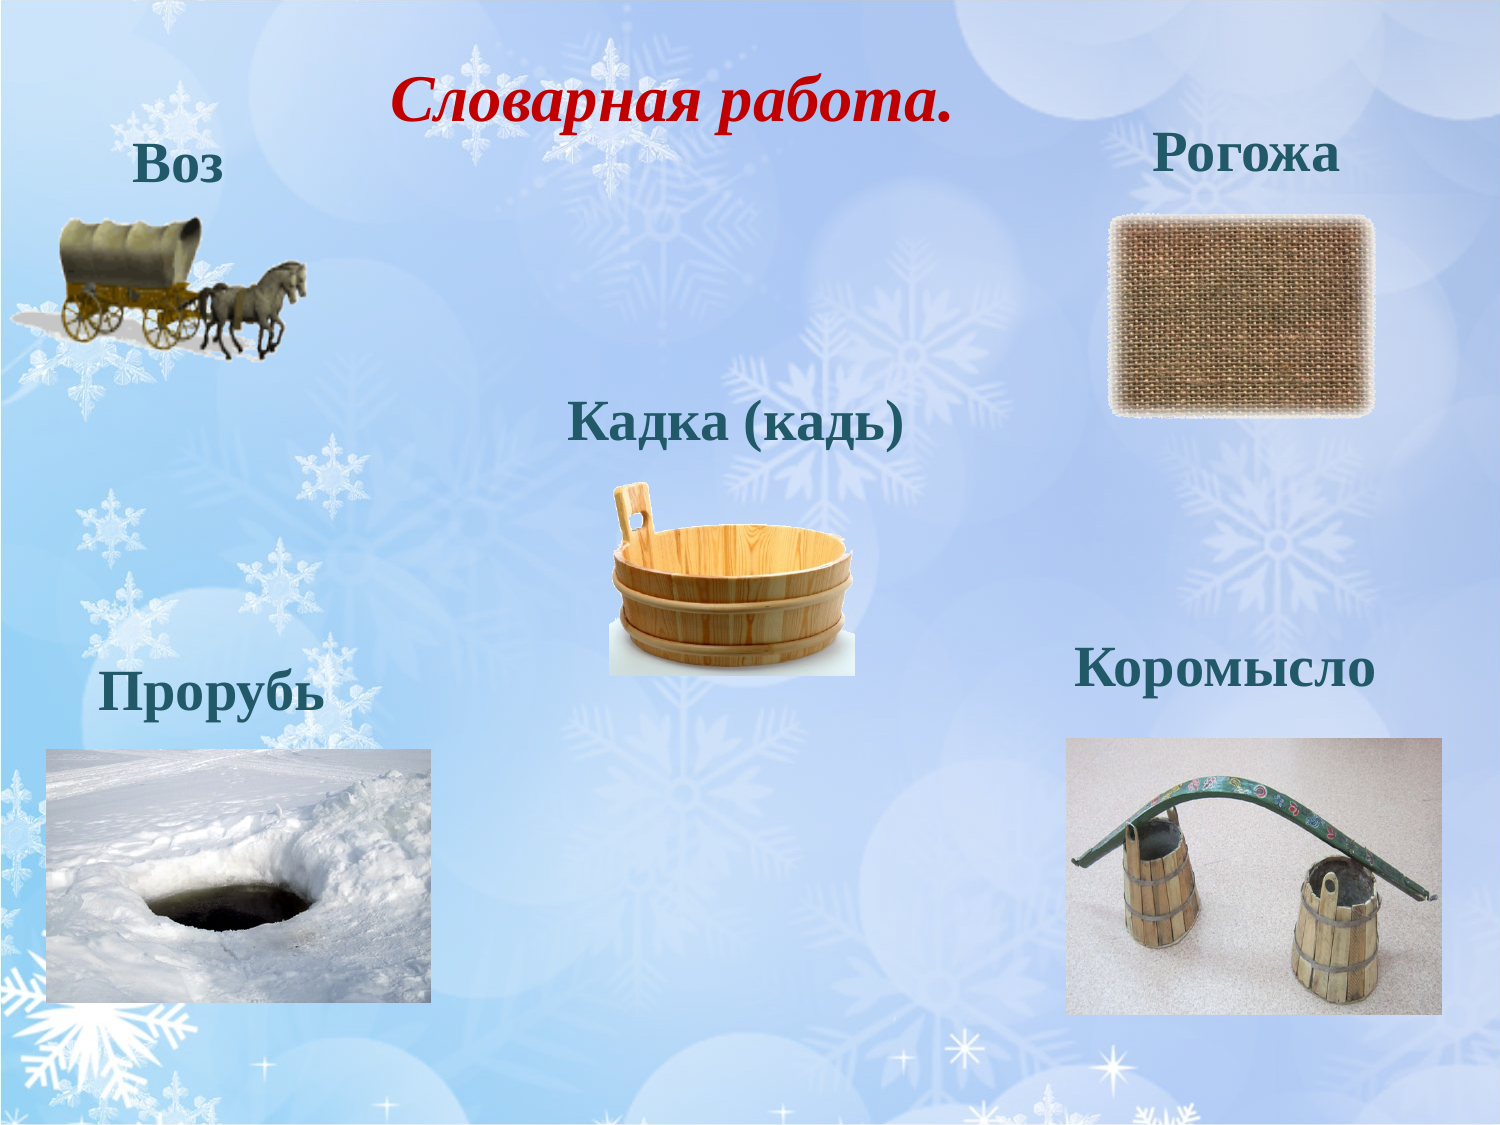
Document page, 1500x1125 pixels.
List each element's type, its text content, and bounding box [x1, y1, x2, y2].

picture [609, 480, 855, 677]
text_box Кадка (кадь) [552, 375, 935, 460]
picture [46, 749, 432, 1003]
picture [0, 198, 335, 376]
text_box Воз [117, 117, 239, 197]
text_box Прорубь [83, 644, 341, 730]
picture [1066, 738, 1442, 1016]
text_box Коромысло [1045, 621, 1406, 706]
picture [1089, 198, 1395, 434]
text_box Рогожа [1137, 105, 1370, 191]
text_box Словарная работа. [375, 47, 1090, 143]
